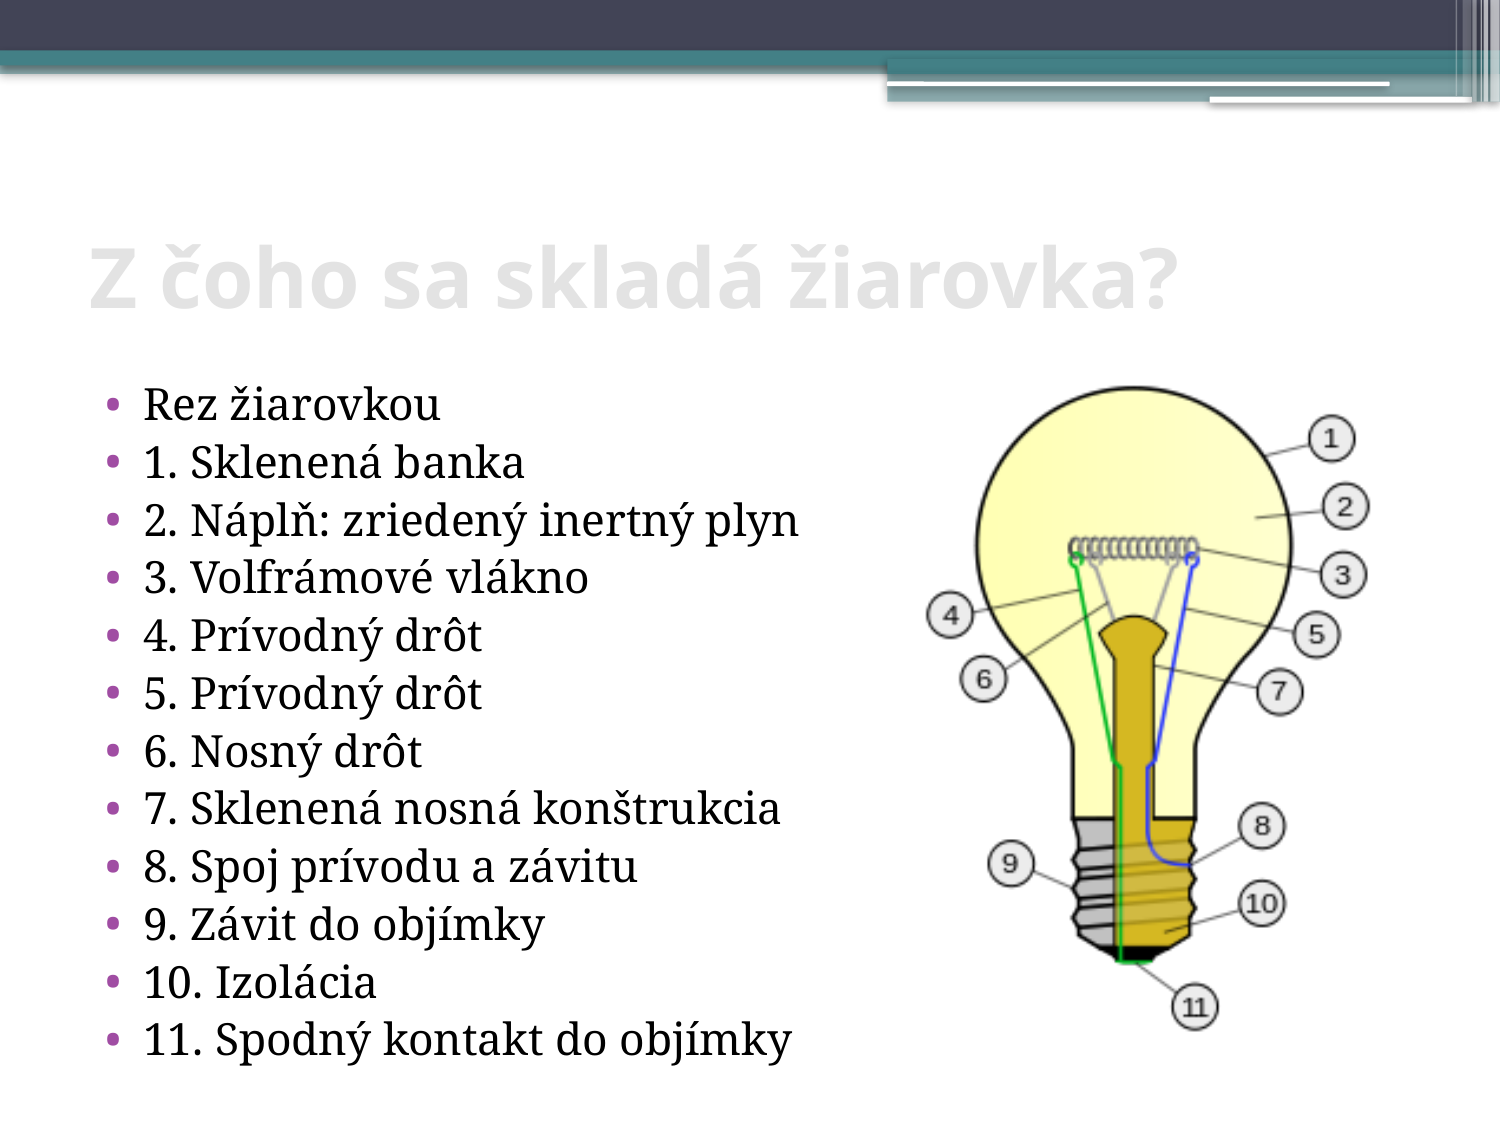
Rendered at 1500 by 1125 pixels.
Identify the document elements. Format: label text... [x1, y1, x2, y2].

title Z čoho sa skladá žiarovka? [75, 187, 1425, 363]
picture [874, 349, 1394, 1053]
list Rez žiarovkou 1. Sklenená banka 2. Náplň: zriedený inertný plyn 3. Volfrámové vlákno 4. Prívodný drôt 5. Prívodný drôt 6. Nosný drôt 7. Sklenená nosná konštrukcia 8. Spoj prívodu a závitu 9. Závit do objímky 10. Izolácia 11. Spodný kontakt do objímky [75, 368, 1425, 1079]
